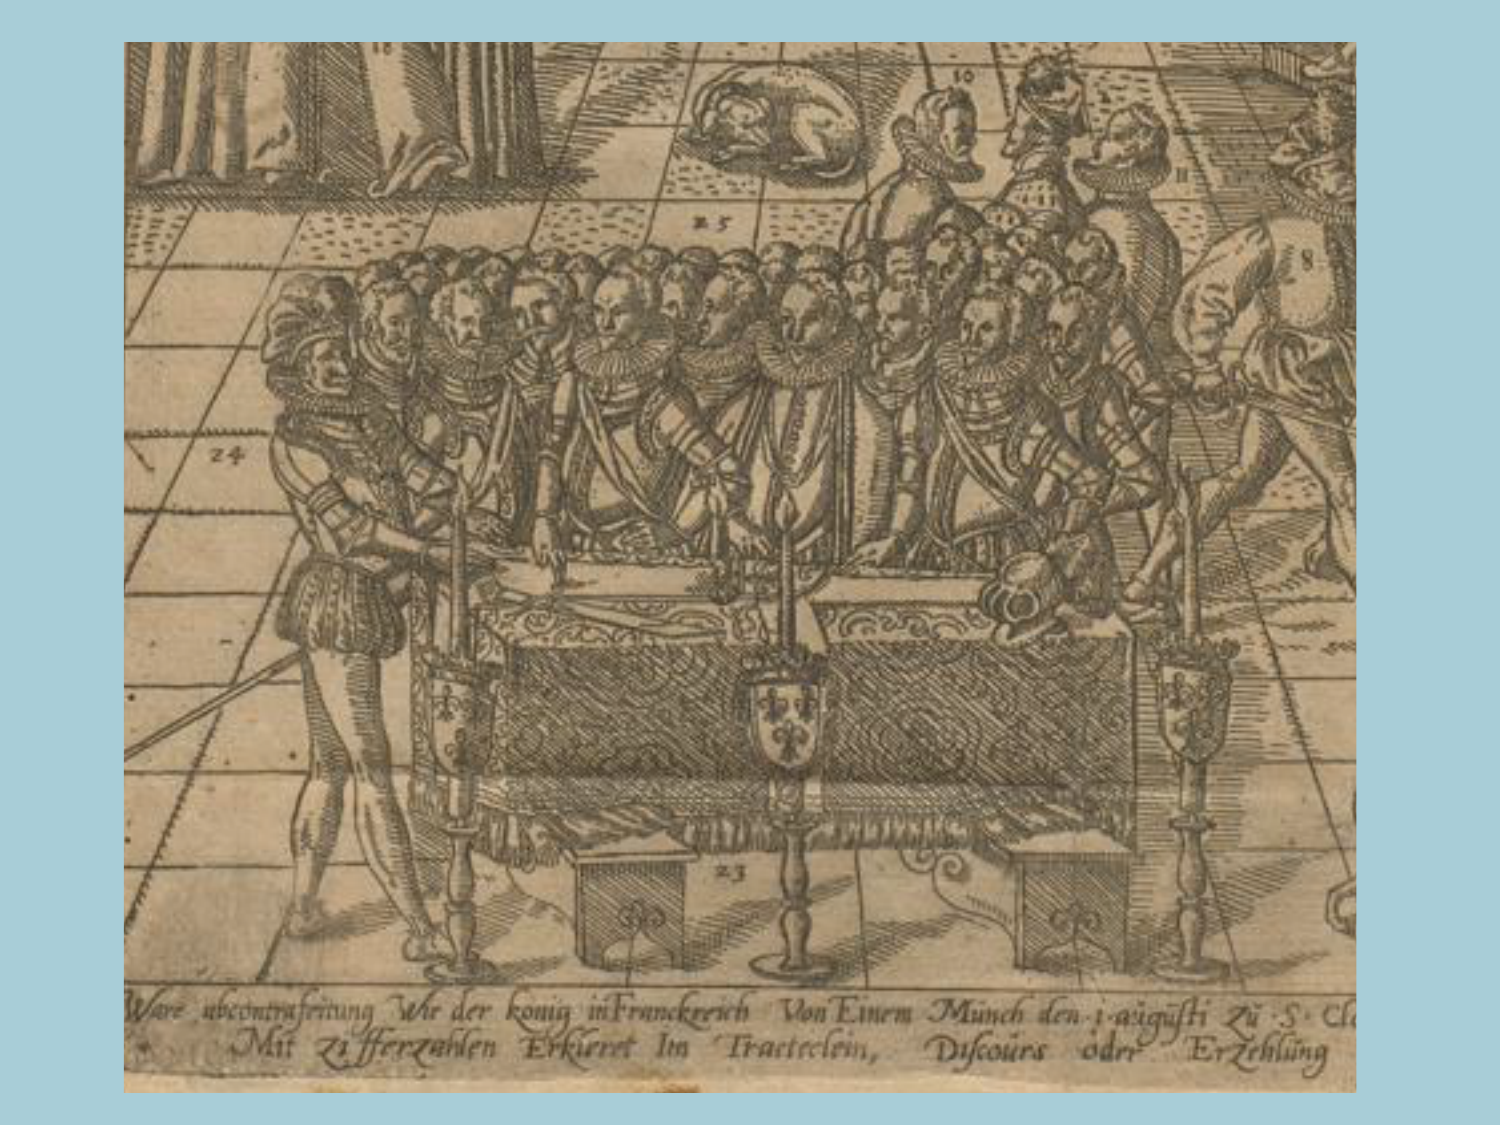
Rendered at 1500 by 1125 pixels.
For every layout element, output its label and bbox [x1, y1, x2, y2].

picture [123, 42, 1357, 1093]
